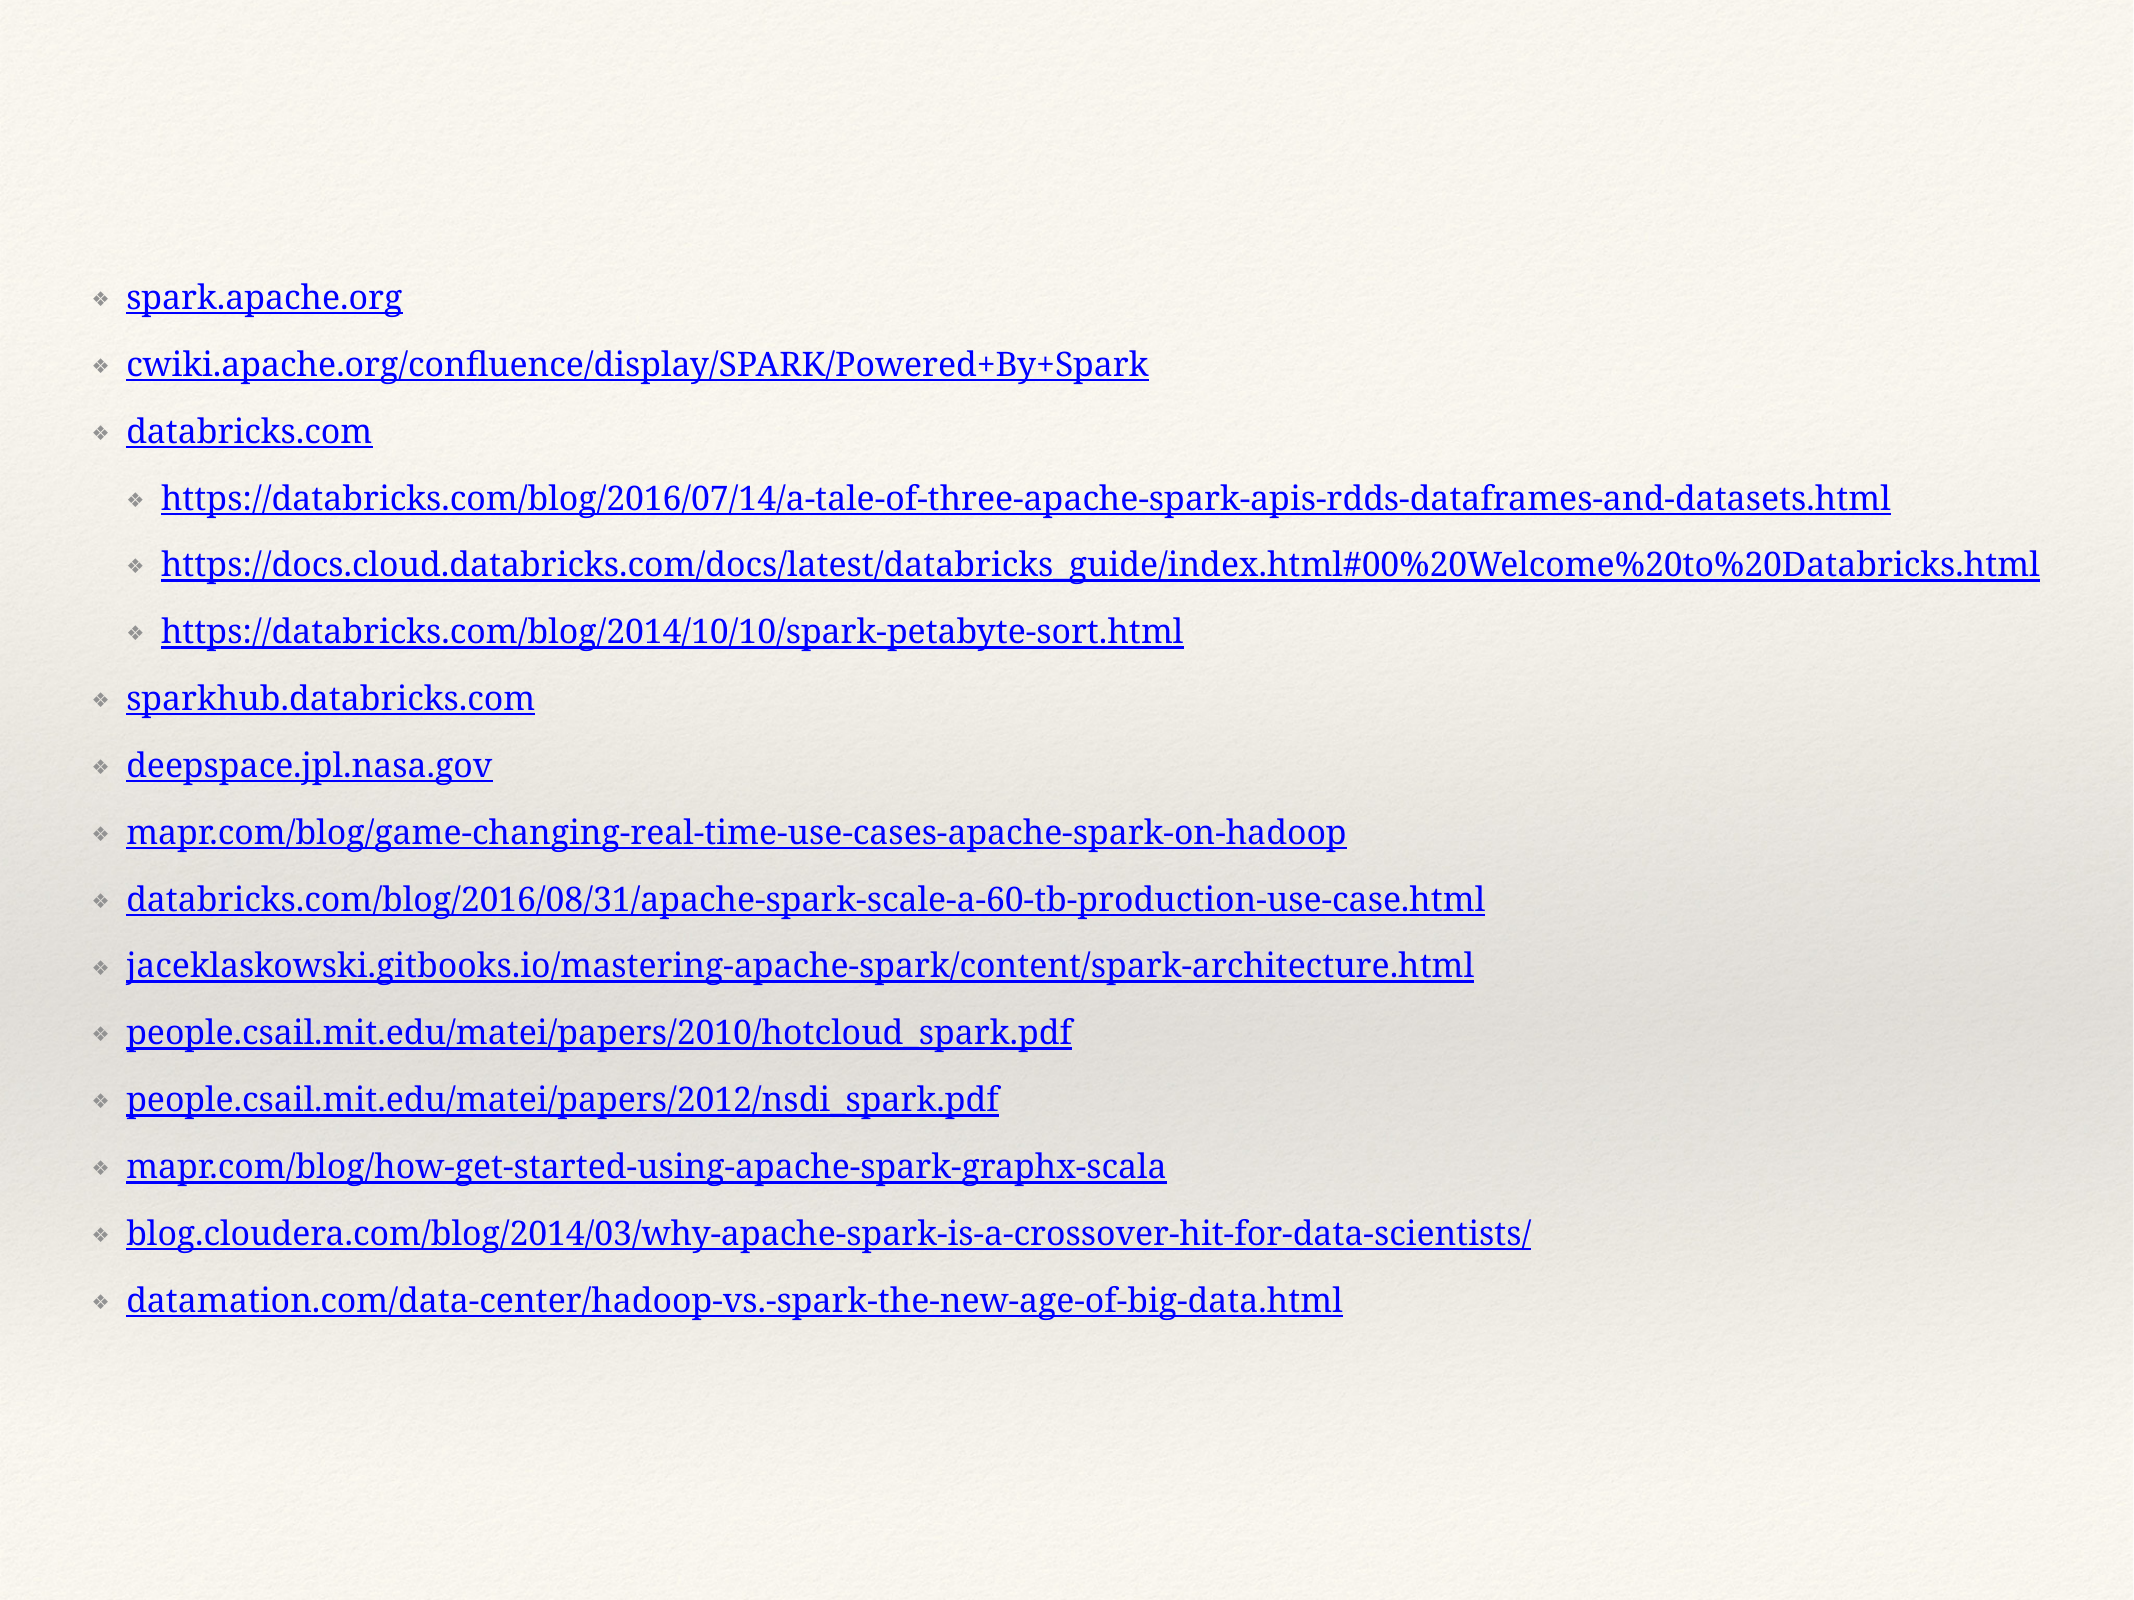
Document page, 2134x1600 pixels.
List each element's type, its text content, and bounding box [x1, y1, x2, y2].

list spark.apache.org cwiki.apache.org/confluence/display/SPARK/Powered+By+Spark databricks.com https://databricks.com/blog/2016/07/14/a-tale-of-three-apache-spark-apis-rdds-dataframes-and-datasets.html https://docs.cloud.databricks.com/docs/latest/databricks_guide/index.html#00%20Welcome%20to%20Databricks.html https://databricks.com/blog/2014/10/10/spark-petabyte-sort.html sparkhub.databricks.com deepspace.jpl.nasa.gov mapr.com/blog/game-changing-real-time-use-cases-apache-spark-on-hadoop databricks.com/blog/2016/08/31/apache-spark-scale-a-60-tb-production-use-case.html jaceklaskowski.gitbooks.io/mastering-apache-spark/content/spark-architecture.html people.csail.mit.edu/matei/papers/2010/hotcloud_spark.pdf people.csail.mit.edu/matei/papers/2012/nsdi_spark.pdf mapr.com/blog/how-get-started-using-apache-spark-graphx-scala blog.cloudera.com/blog/2014/03/why-apache-spark-is-a-crossover-hit-for-data-scientists/ datamation.com/data-center/hadoop-vs.-spark-the-new-age-of-big-data.html [82, 207, 2051, 1393]
picture [0, 0, 2134, 1600]
